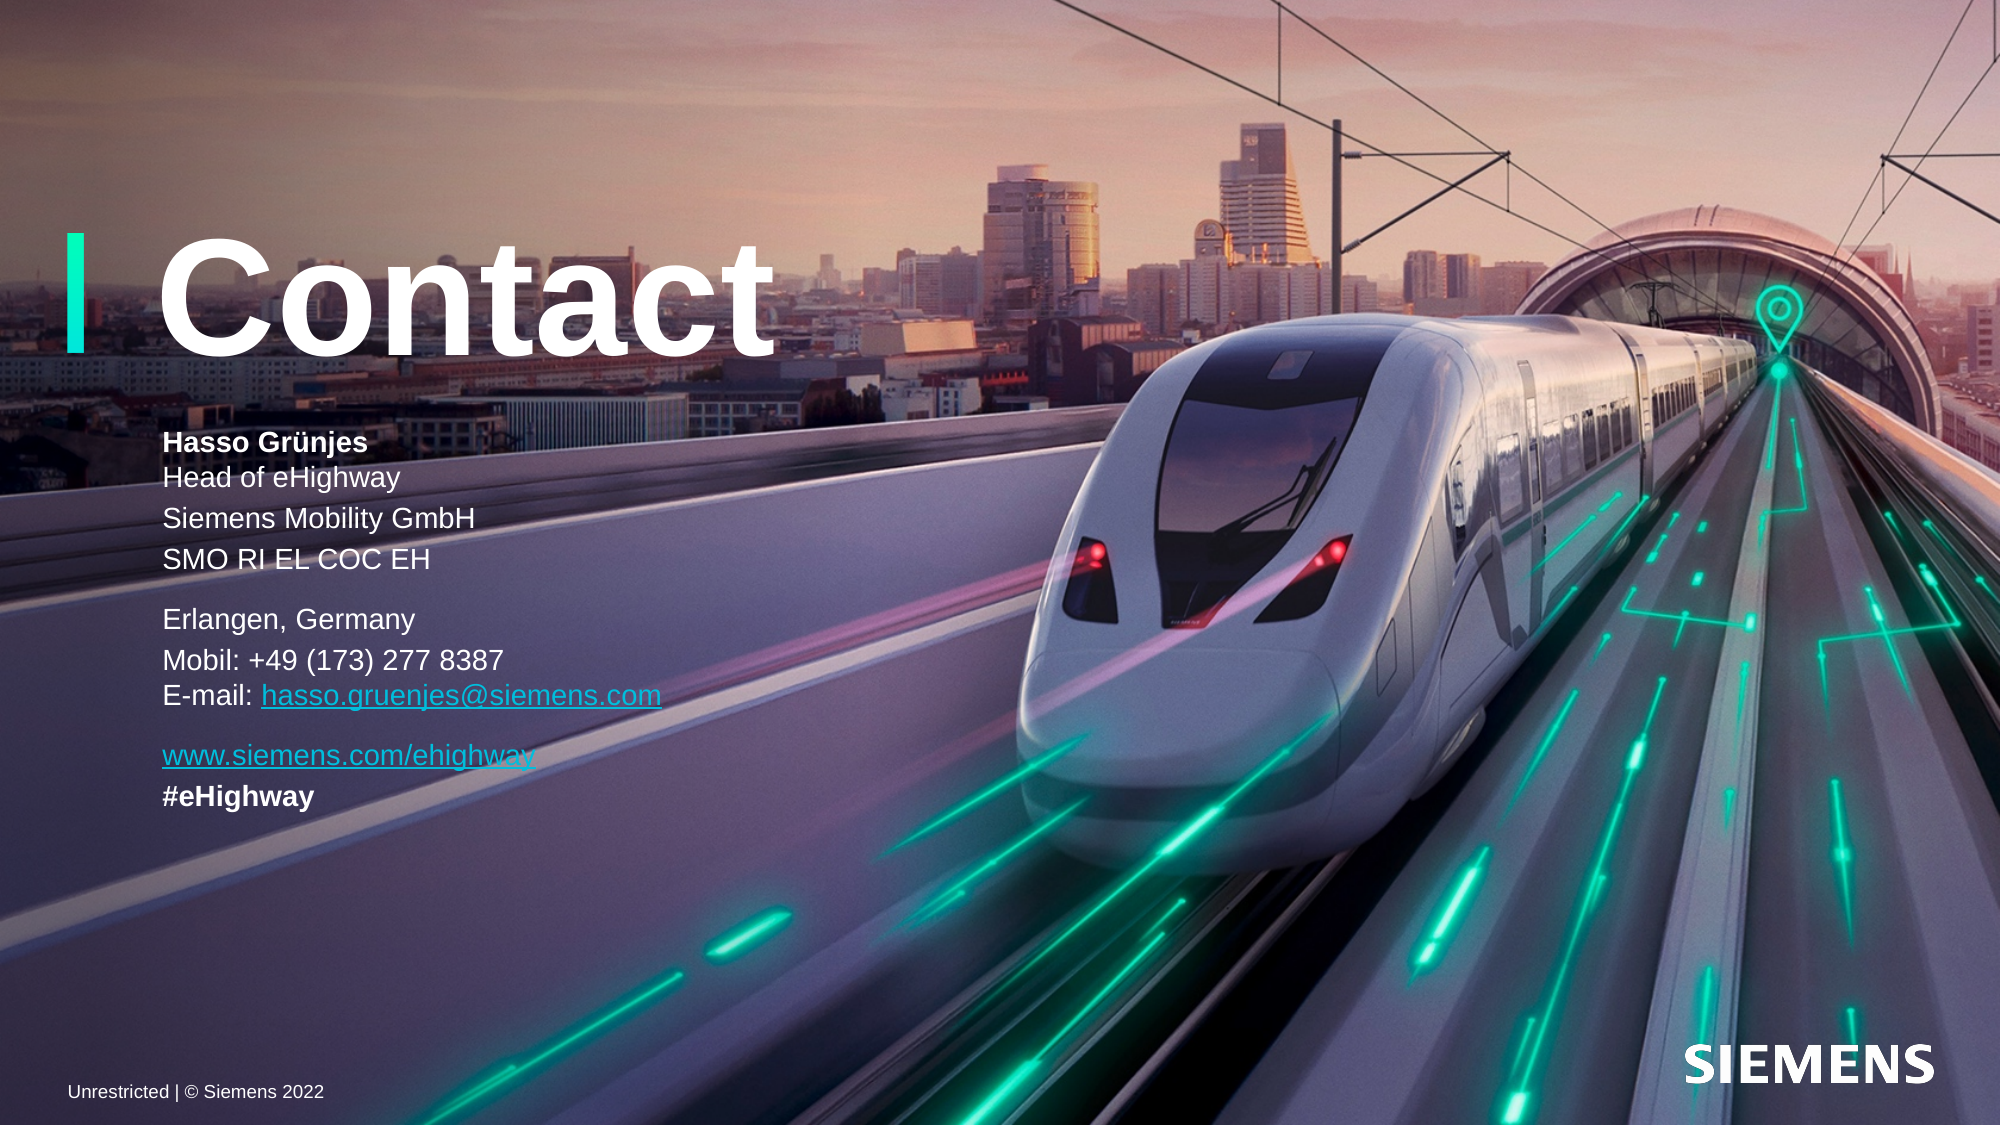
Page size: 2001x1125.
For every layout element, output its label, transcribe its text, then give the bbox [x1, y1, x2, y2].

list Hasso Grünjes Head of eHighway Siemens Mobility GmbH SMO RI EL COC EH Erlangen, Germany Mobil: +49 (173) 277 8387 E-mail: hasso.gruenjes@siemens.com www.siemens.com/ehighway #eHighway [162, 422, 800, 953]
picture [0, 0, 2000, 1125]
